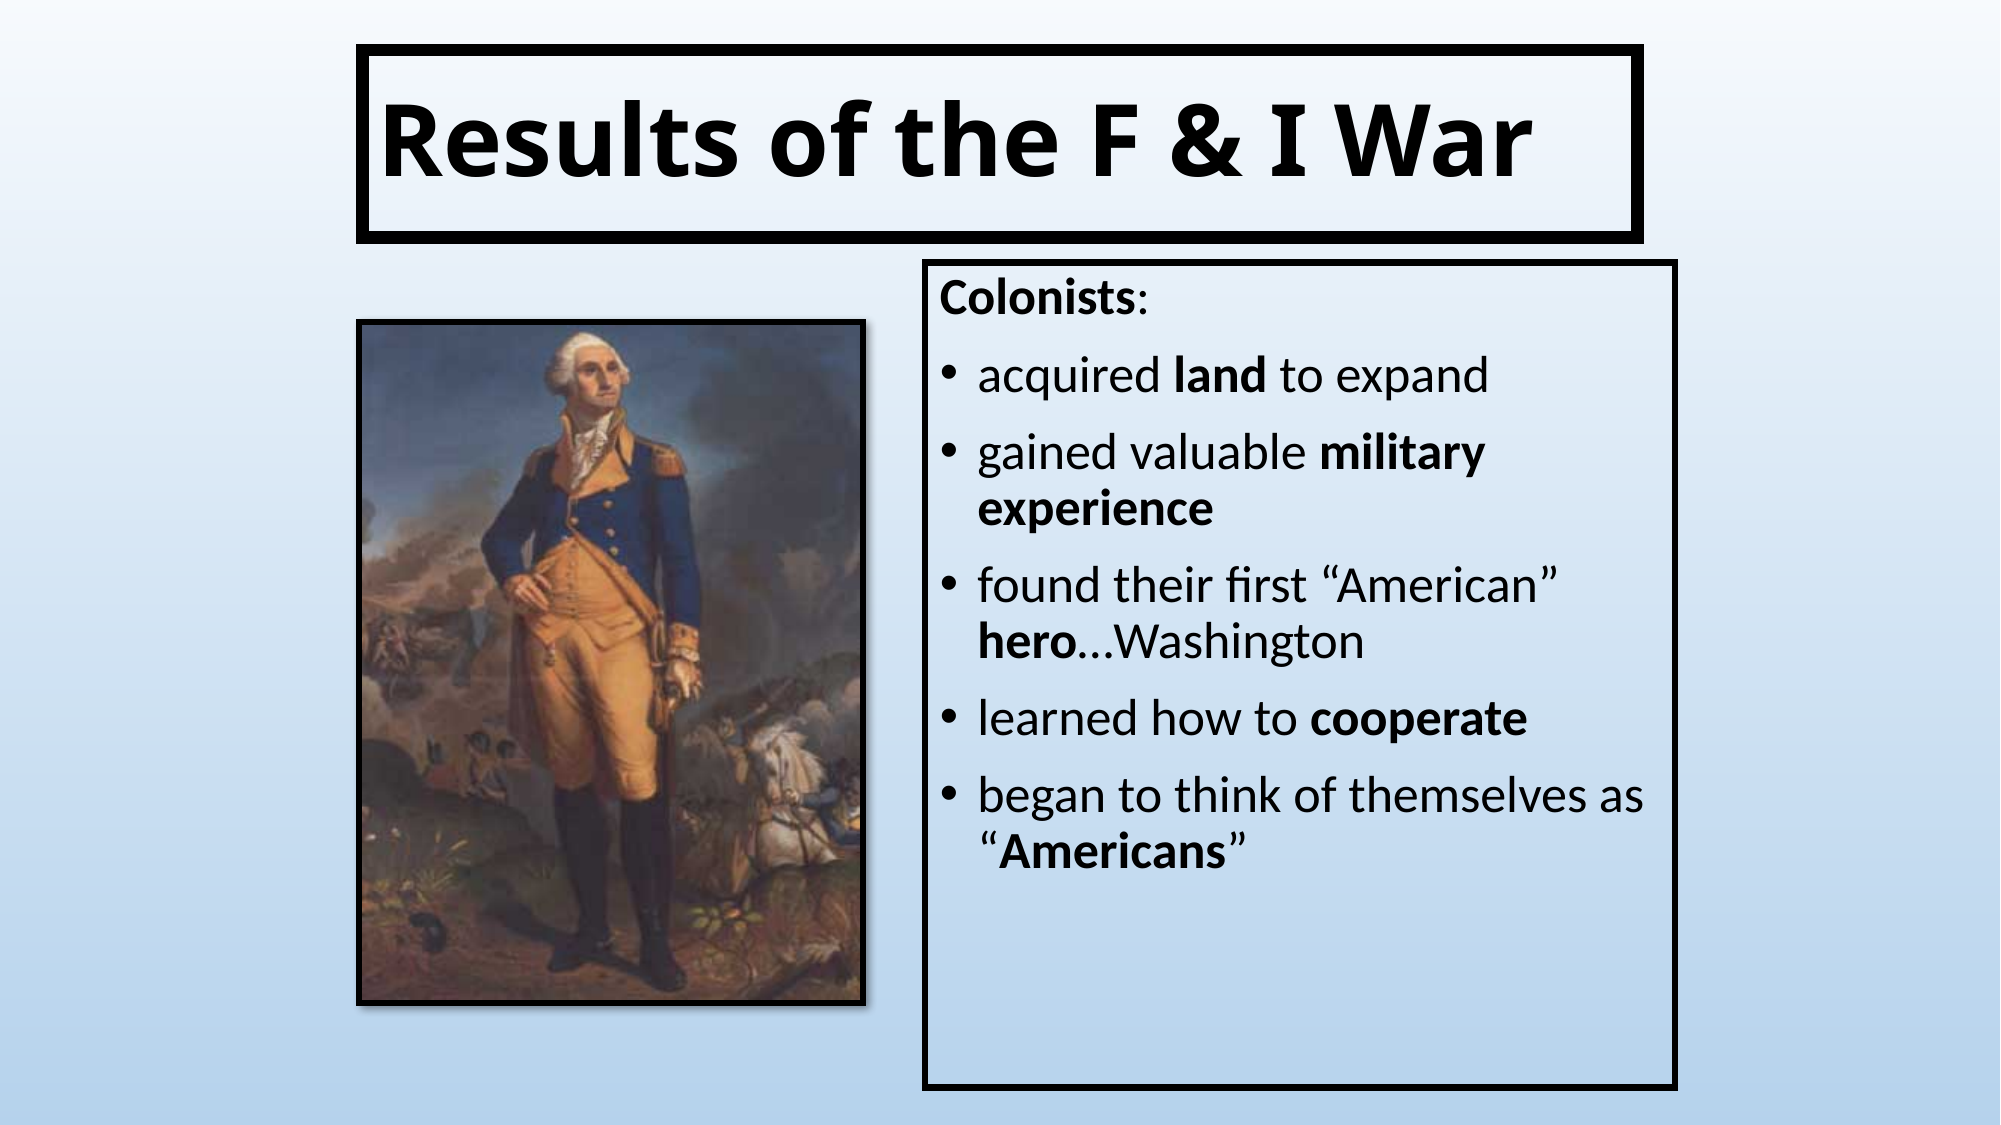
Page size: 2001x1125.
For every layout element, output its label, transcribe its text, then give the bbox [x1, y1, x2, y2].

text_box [362, 324, 860, 1000]
list Colonists: acquired land to expand gained valuable military experience found their first “American” hero…Washington learned how to cooperate began to think of themselves as “Americans” [924, 262, 1675, 1088]
title Results of the F & I War [362, 50, 1638, 238]
